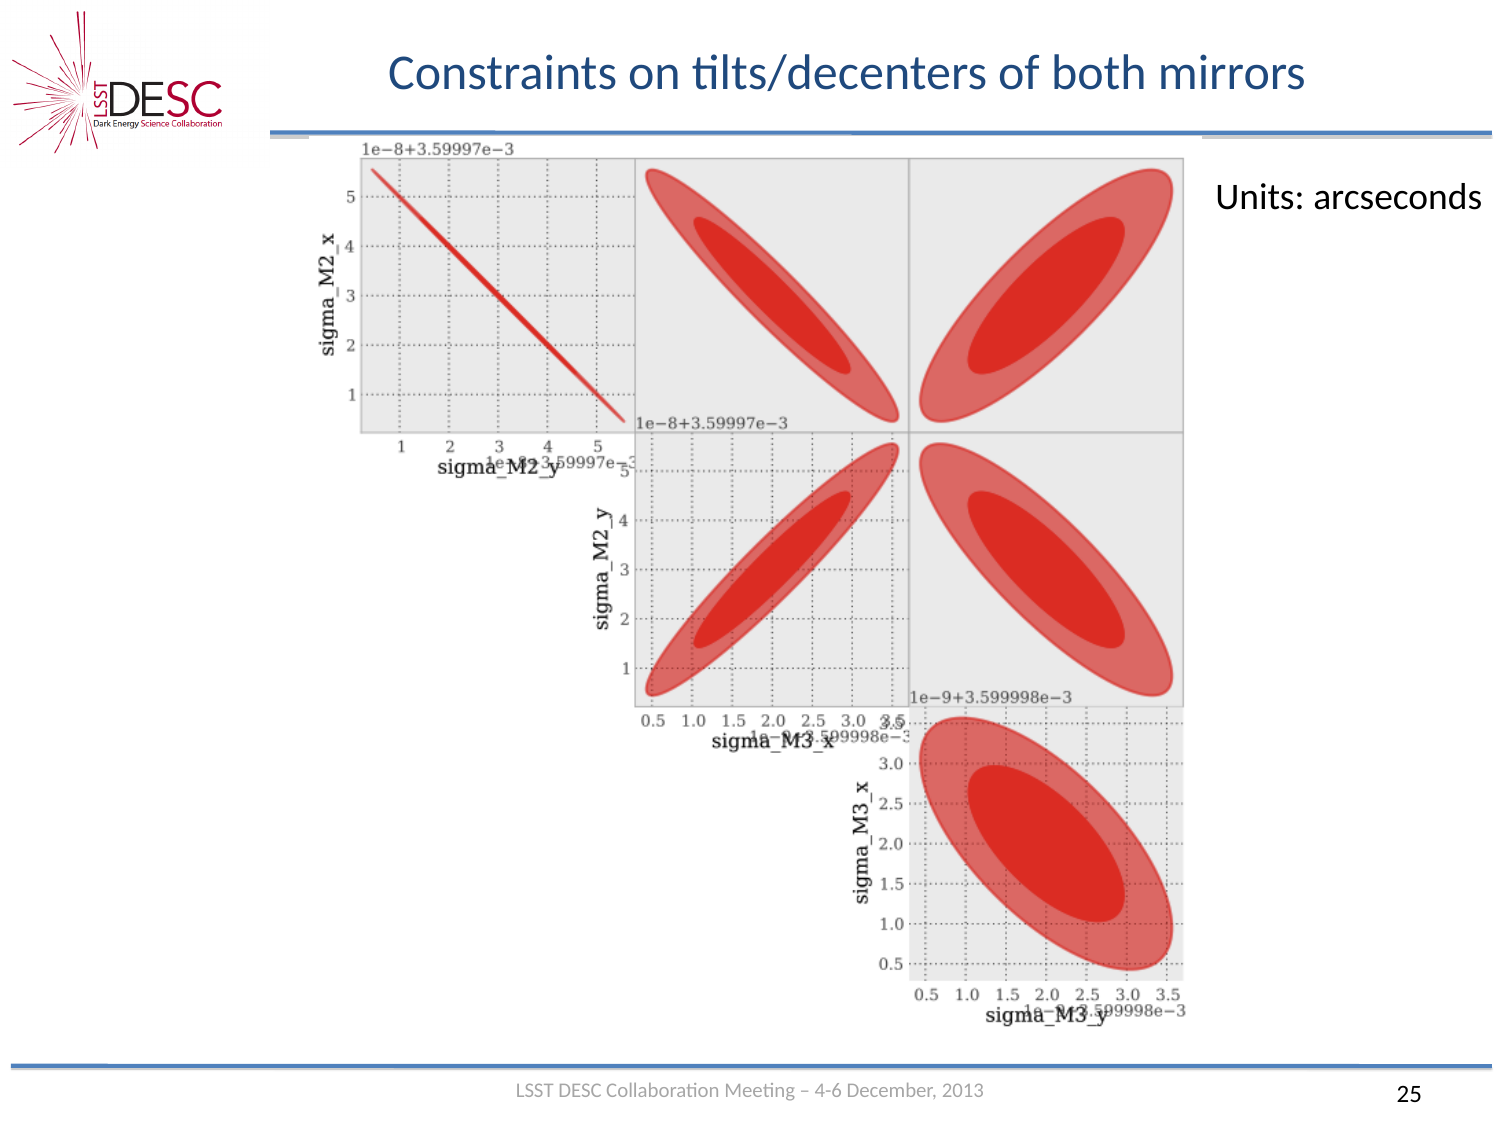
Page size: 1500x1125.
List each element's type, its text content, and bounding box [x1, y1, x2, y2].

title Constraints on tilts/decenters of both mirrors [269, 23, 1425, 115]
text_box Units: arcseconds [1207, 164, 1498, 225]
picture [0, 0, 270, 168]
picture [309, 136, 1202, 1036]
